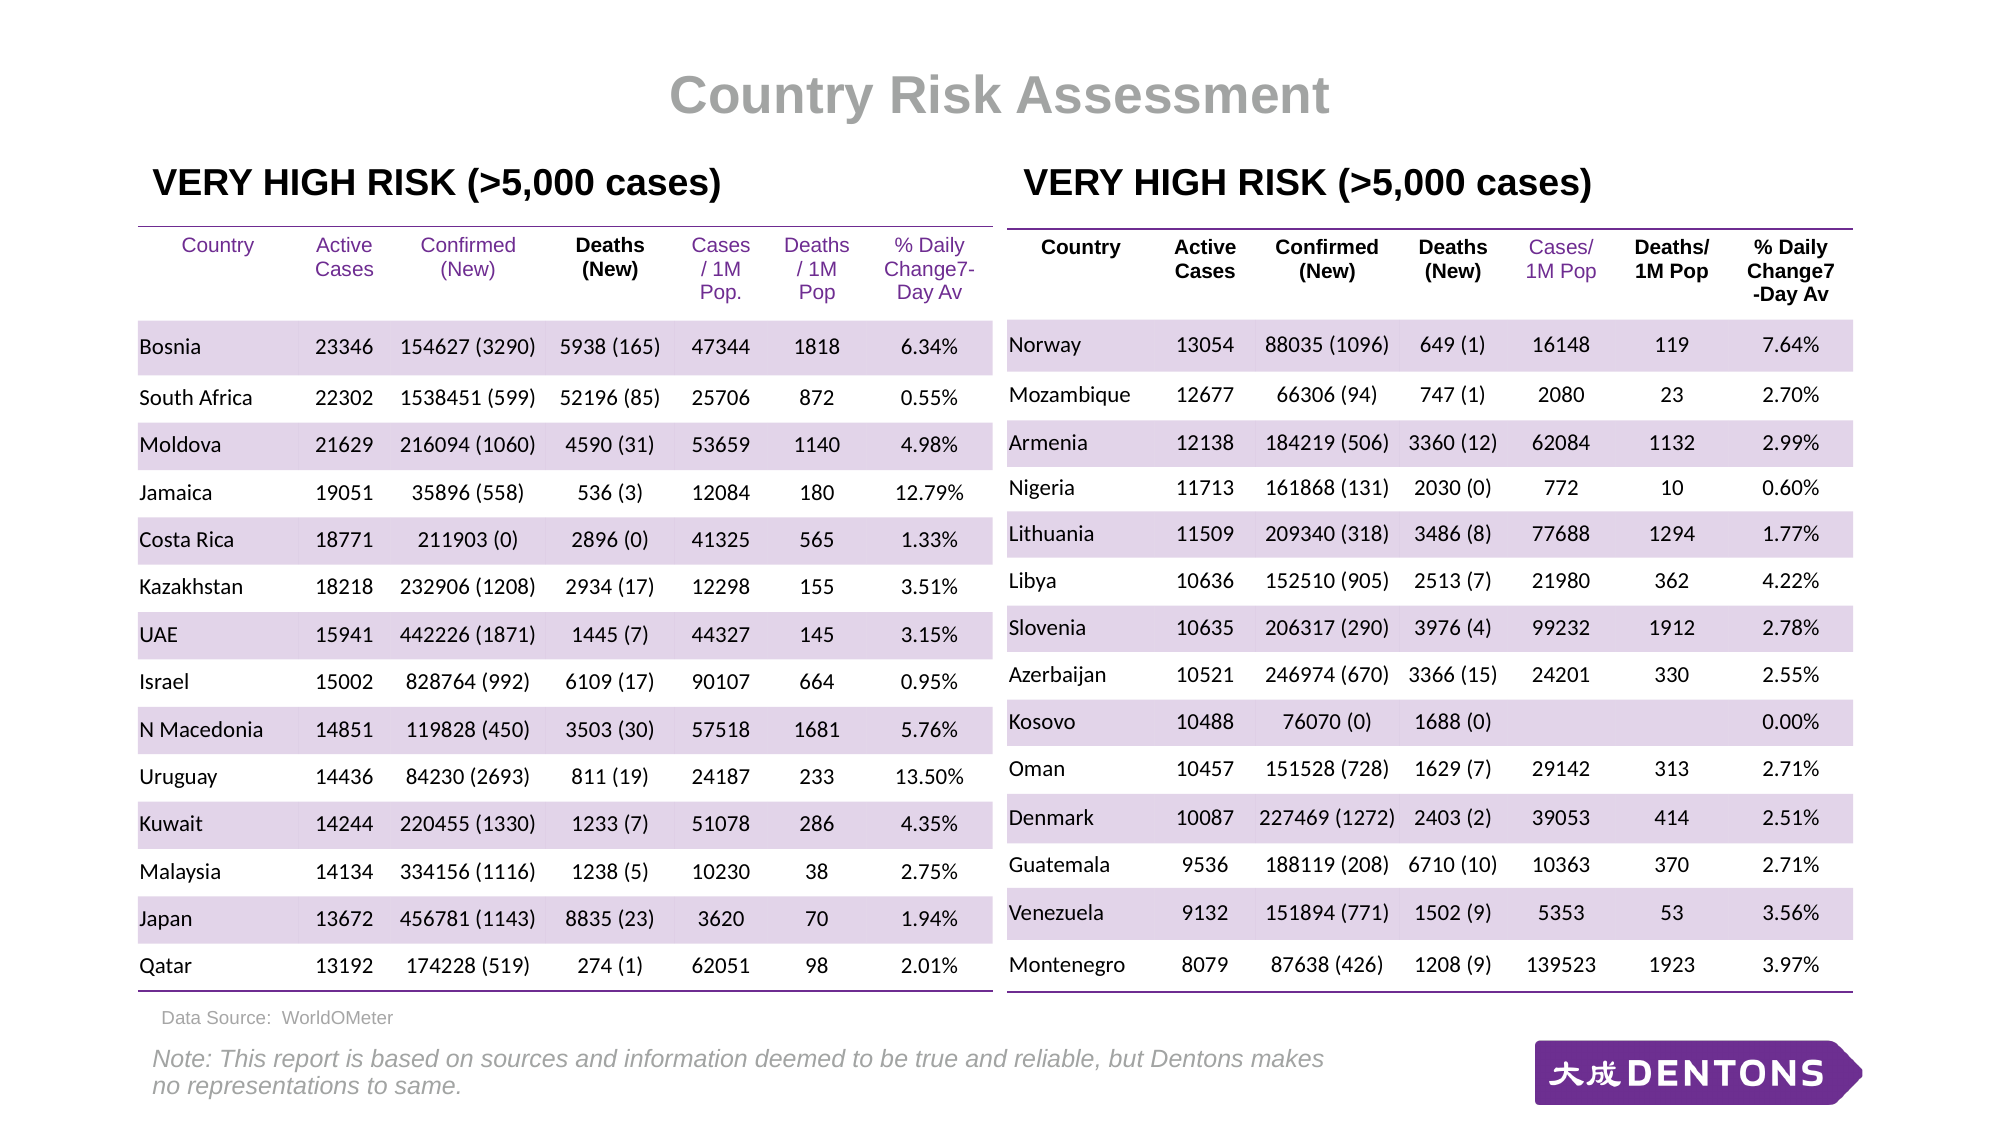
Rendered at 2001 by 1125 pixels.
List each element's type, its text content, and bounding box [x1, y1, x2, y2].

table_cell 76070 (0) [1256, 700, 1399, 746]
table_cell 57518 [675, 707, 767, 754]
table_cell 13672 [298, 896, 391, 944]
text_box Data Source: WorldOMeter [146, 998, 624, 1036]
table_cell 10488 [1155, 700, 1256, 746]
table_cell 16148 [1507, 320, 1615, 372]
table_header Confirmed (New) [1256, 230, 1399, 320]
table_cell 2.01% [867, 944, 993, 990]
table_header Active Cases [298, 227, 391, 321]
table_cell 442226 (1871) [391, 612, 546, 659]
table_cell 286 [767, 802, 867, 849]
table_cell 2.71% [1729, 746, 1853, 794]
table_cell 151894 (771) [1256, 888, 1399, 940]
table_cell 84230 (2693) [391, 754, 546, 802]
table_cell 4.98% [867, 423, 993, 470]
table_cell 22302 [298, 375, 391, 423]
table_cell 14851 [298, 707, 391, 754]
table_cell 0.55% [867, 375, 993, 423]
table_cell Oman [1007, 746, 1155, 794]
table_cell 1294 [1615, 511, 1729, 558]
table_cell 2080 [1507, 372, 1615, 420]
table_cell [1507, 700, 1615, 746]
table_header Deaths/ 1M Pop [767, 227, 867, 321]
table_cell 2896 (0) [546, 517, 675, 565]
table_cell 4.35% [867, 802, 993, 849]
table_header Deaths (New) [1399, 230, 1507, 320]
table_cell 77688 [1507, 511, 1615, 558]
table_cell 10457 [1155, 746, 1256, 794]
table_cell 211903 (0) [391, 517, 546, 565]
table_cell 10 [1615, 467, 1729, 511]
table_cell 38 [767, 849, 867, 896]
table_cell Slovenia [1007, 606, 1155, 652]
table_cell 24201 [1507, 652, 1615, 700]
table_cell 2513 (7) [1399, 558, 1507, 606]
table_cell 66306 (94) [1256, 372, 1399, 420]
table_cell 1818 [767, 321, 867, 375]
table_cell Moldova [138, 423, 298, 470]
table_cell 24187 [675, 754, 767, 802]
table_cell 15002 [298, 659, 391, 707]
table_cell 151528 (728) [1256, 746, 1399, 794]
table_header Cases/ 1M Pop [1507, 230, 1615, 320]
table_cell 1502 (9) [1399, 888, 1507, 940]
table_cell 4590 (31) [546, 423, 675, 470]
table_cell 1140 [767, 423, 867, 470]
table_cell 811 (19) [546, 754, 675, 802]
table_cell 2403 (2) [1399, 794, 1507, 843]
table_cell 8079 [1155, 940, 1256, 991]
table_cell 0.60% [1729, 467, 1853, 511]
table_cell Nigeria [1007, 467, 1155, 511]
table_cell Azerbaijan [1007, 652, 1155, 700]
table_cell 15941 [298, 612, 391, 659]
table_cell [1615, 700, 1729, 746]
table_cell 29142 [1507, 746, 1615, 794]
table_cell 44327 [675, 612, 767, 659]
table_cell 6109 (17) [546, 659, 675, 707]
table_cell Malaysia [138, 849, 298, 896]
table_cell 206317 (290) [1256, 606, 1399, 652]
table_cell 47344 [675, 321, 767, 375]
table_cell Venezuela [1007, 888, 1155, 940]
table_cell 119 [1615, 320, 1729, 372]
table_cell 14244 [298, 802, 391, 849]
table_cell Kuwait [138, 802, 298, 849]
table_cell 334156 (1116) [391, 849, 546, 896]
table_cell 3366 (15) [1399, 652, 1507, 700]
table_cell 10635 [1155, 606, 1256, 652]
table_cell 12138 [1155, 420, 1256, 467]
table_cell 11509 [1155, 511, 1256, 558]
table_cell 1233 (7) [546, 802, 675, 849]
table_cell 13192 [298, 944, 391, 990]
table_cell 155 [767, 565, 867, 612]
table_cell Norway [1007, 320, 1155, 372]
table_cell 87638 (426) [1256, 940, 1399, 991]
table_cell 184219 (506) [1256, 420, 1399, 467]
table_cell 2.51% [1729, 794, 1853, 843]
table_cell 3976 (4) [1399, 606, 1507, 652]
table_cell 152510 (905) [1256, 558, 1399, 606]
table_header Confirmed (New) [391, 227, 546, 321]
table_cell 41325 [675, 517, 767, 565]
table_cell 828764 (992) [391, 659, 546, 707]
table_cell 161868 (131) [1256, 467, 1399, 511]
table_cell Israel [138, 659, 298, 707]
table_cell 1538451 (599) [391, 375, 546, 423]
table_cell 772 [1507, 467, 1615, 511]
table_cell 10636 [1155, 558, 1256, 606]
table_cell 2.71% [1729, 843, 1853, 888]
table_cell 10521 [1155, 652, 1256, 700]
table_cell Guatemala [1007, 843, 1155, 888]
table_cell 216094 (1060) [391, 423, 546, 470]
table_cell 313 [1615, 746, 1729, 794]
table_header Country [138, 227, 298, 321]
table_cell 1629 (7) [1399, 746, 1507, 794]
table_cell 565 [767, 517, 867, 565]
table_cell 23 [1615, 372, 1729, 420]
table_cell 7.64% [1729, 320, 1853, 372]
table_cell 456781 (1143) [391, 896, 546, 944]
table_cell South Africa [138, 375, 298, 423]
table_cell 11713 [1155, 467, 1256, 511]
table_cell 5353 [1507, 888, 1615, 940]
table_cell Armenia [1007, 420, 1155, 467]
table_cell 9536 [1155, 843, 1256, 888]
table_cell Qatar [138, 944, 298, 990]
table_cell 2.78% [1729, 606, 1853, 652]
table_cell 25706 [675, 375, 767, 423]
table_cell 362 [1615, 558, 1729, 606]
table_cell 174228 (519) [391, 944, 546, 990]
table_cell 119828 (450) [391, 707, 546, 754]
table_cell 1912 [1615, 606, 1729, 652]
table_cell 8835 (23) [546, 896, 675, 944]
table_cell 13054 [1155, 320, 1256, 372]
table_cell 664 [767, 659, 867, 707]
table_cell 6710 (10) [1399, 843, 1507, 888]
table_cell 2.99% [1729, 420, 1853, 467]
table_cell 2.70% [1729, 372, 1853, 420]
table_cell 1923 [1615, 940, 1729, 991]
table_cell 3.97% [1729, 940, 1853, 991]
table_cell 12298 [675, 565, 767, 612]
table_cell 12677 [1155, 372, 1256, 420]
table_cell N Macedonia [138, 707, 298, 754]
table_cell 1238 (5) [546, 849, 675, 896]
table_cell Denmark [1007, 794, 1155, 843]
table_cell Jamaica [138, 470, 298, 517]
table_cell 0.95% [867, 659, 993, 707]
table_cell 414 [1615, 794, 1729, 843]
table_cell 19051 [298, 470, 391, 517]
table_cell 154627 (3290) [391, 321, 546, 375]
table_cell 1132 [1615, 420, 1729, 467]
table_cell 747 (1) [1399, 372, 1507, 420]
table_cell 220455 (1330) [391, 802, 546, 849]
table_cell 10230 [675, 849, 767, 896]
table_cell 88035 (1096) [1256, 320, 1399, 372]
table_cell 18218 [298, 565, 391, 612]
table_cell 536 (3) [546, 470, 675, 517]
table_cell Montenegro [1007, 940, 1155, 991]
table_cell 274 (1) [546, 944, 675, 990]
table_cell 52196 (85) [546, 375, 675, 423]
table_cell 649 (1) [1399, 320, 1507, 372]
table_cell 3360 (12) [1399, 420, 1507, 467]
table_cell 246974 (670) [1256, 652, 1399, 700]
table_cell 145 [767, 612, 867, 659]
table_cell 872 [767, 375, 867, 423]
table_cell 188119 (208) [1256, 843, 1399, 888]
table_cell 1.77% [1729, 511, 1853, 558]
table_cell Lithuania [1007, 511, 1155, 558]
table_cell 139523 [1507, 940, 1615, 991]
table_cell UAE [138, 612, 298, 659]
table_cell 53659 [675, 423, 767, 470]
table_header Cases/ 1M Pop. [675, 227, 767, 321]
list VERY HIGH RISK (>5,000 cases) [1008, 147, 1859, 212]
table_cell Kazakhstan [138, 565, 298, 612]
table_cell 10087 [1155, 794, 1256, 843]
table_cell 99232 [1507, 606, 1615, 652]
table_cell 12084 [675, 470, 767, 517]
table_cell 53 [1615, 888, 1729, 940]
table_header Country [1007, 230, 1155, 320]
table_cell 330 [1615, 652, 1729, 700]
table_cell 233 [767, 754, 867, 802]
table_cell Uruguay [138, 754, 298, 802]
table_cell 2030 (0) [1399, 467, 1507, 511]
table_header % Daily Change7-Day Av [1729, 230, 1853, 320]
table_cell 1681 [767, 707, 867, 754]
table_cell 70 [767, 896, 867, 944]
table_header % Daily Change7-Day Av [867, 227, 993, 321]
table_cell 209340 (318) [1256, 511, 1399, 558]
text_box Note: This report is based on sources and information deemed to be true and reliable, but Dentons makes no representations to same. [137, 1042, 1369, 1103]
title Country Risk Assessment [137, 59, 1863, 133]
table_cell 5938 (165) [546, 321, 675, 375]
table_cell 62051 [675, 944, 767, 990]
table_cell 21629 [298, 423, 391, 470]
table_cell Japan [138, 896, 298, 944]
table_cell 3503 (30) [546, 707, 675, 754]
table_cell 9132 [1155, 888, 1256, 940]
table_cell Bosnia [138, 321, 298, 375]
table_cell 14134 [298, 849, 391, 896]
table_cell 2.55% [1729, 652, 1853, 700]
table_cell 62084 [1507, 420, 1615, 467]
table_cell 2.75% [867, 849, 993, 896]
table_cell 2934 (17) [546, 565, 675, 612]
table_cell 3.56% [1729, 888, 1853, 940]
table_cell 35896 (558) [391, 470, 546, 517]
table_cell 51078 [675, 802, 767, 849]
list VERY HIGH RISK (>5,000 cases) [137, 147, 984, 212]
table_cell 90107 [675, 659, 767, 707]
table_cell Libya [1007, 558, 1155, 606]
table_cell 6.34% [867, 321, 993, 375]
table_cell 14436 [298, 754, 391, 802]
table_cell 10363 [1507, 843, 1615, 888]
table_cell 1208 (9) [1399, 940, 1507, 991]
table_cell 3.51% [867, 565, 993, 612]
table_cell 1.94% [867, 896, 993, 944]
table_cell Mozambique [1007, 372, 1155, 420]
table_cell 232906 (1208) [391, 565, 546, 612]
table_cell 21980 [1507, 558, 1615, 606]
table_cell 1.33% [867, 517, 993, 565]
table_header Deaths (New) [546, 227, 675, 321]
table_header Deaths/ 1M Pop [1615, 230, 1729, 320]
table_cell 12.79% [867, 470, 993, 517]
table_cell 18771 [298, 517, 391, 565]
table_cell 3620 [675, 896, 767, 944]
table_cell 98 [767, 944, 867, 990]
table_cell 0.00% [1729, 700, 1853, 746]
table_cell 3.15% [867, 612, 993, 659]
table_cell 1445 (7) [546, 612, 675, 659]
table_cell 180 [767, 470, 867, 517]
table_cell 13.50% [867, 754, 993, 802]
table_cell 23346 [298, 321, 391, 375]
table_cell 39053 [1507, 794, 1615, 843]
table_header Active Cases [1155, 230, 1256, 320]
table_cell 3486 (8) [1399, 511, 1507, 558]
table_cell 1688 (0) [1399, 700, 1507, 746]
table_cell 370 [1615, 843, 1729, 888]
table_cell Costa Rica [138, 517, 298, 565]
table_cell Kosovo [1007, 700, 1155, 746]
table_cell 4.22% [1729, 558, 1853, 606]
table_cell 5.76% [867, 707, 993, 754]
table_cell 227469 (1272) [1256, 794, 1399, 843]
